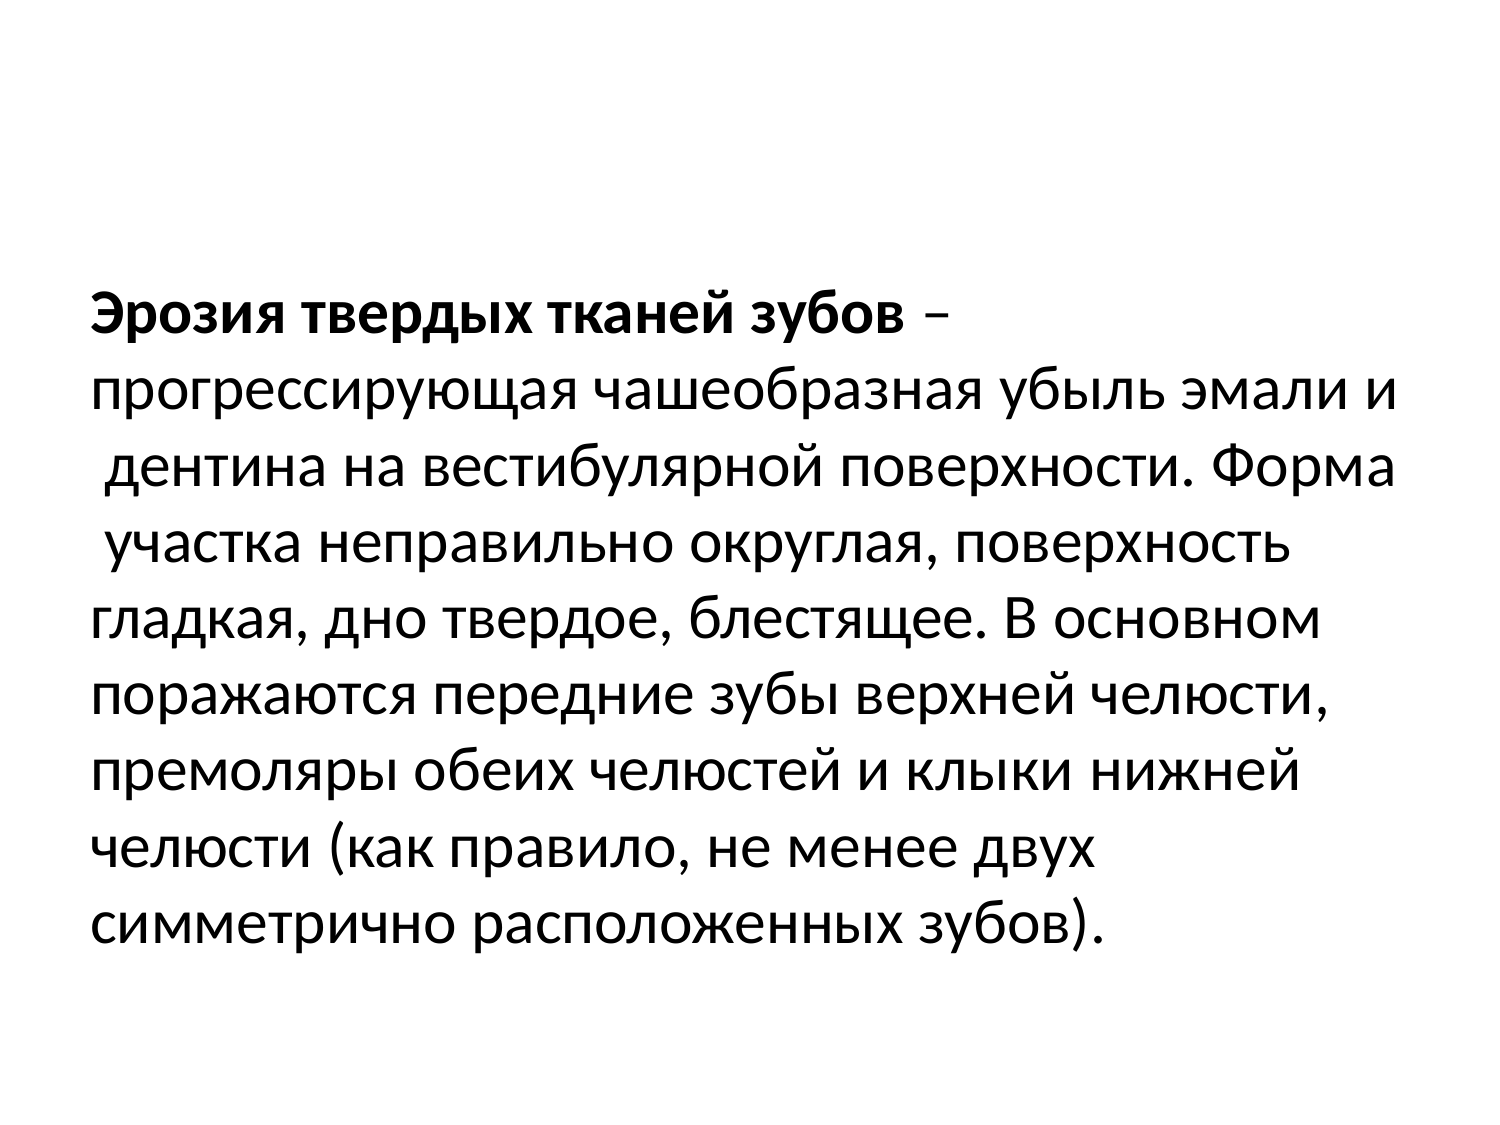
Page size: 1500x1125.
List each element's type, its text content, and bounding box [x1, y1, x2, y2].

text_box Эрозия твердых тканей зубов – прогрессирующая чашеобразная убыль эмали и дентина на вестибулярной поверхности. Форма участка неправильно округлая, поверхность гладкая, дно твердое, блестящее. В основном поражаются передние зубы верхней челюсти, премоляры обеих челюстей и клыки нижней челюсти (как правило, не менее двух симметрично расположенных зубов). [87, 267, 1409, 957]
